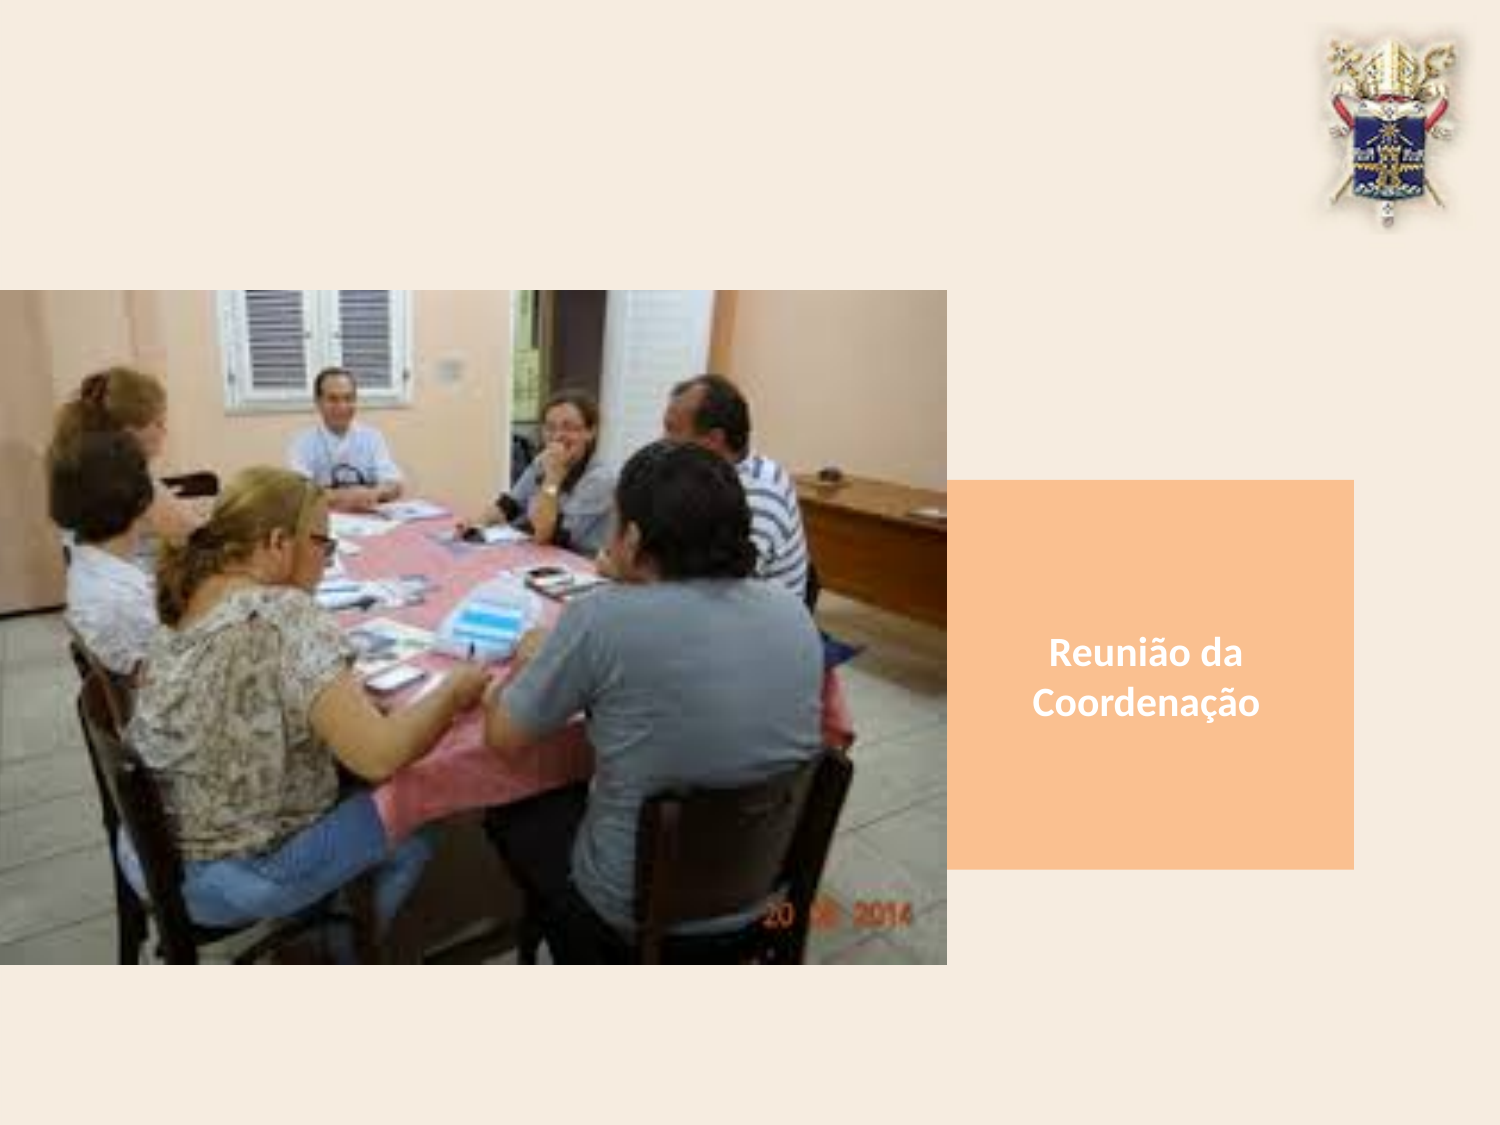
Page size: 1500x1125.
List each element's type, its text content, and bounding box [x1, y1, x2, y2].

picture [0, 0, 1500, 1125]
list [0, 290, 947, 966]
text_box Reunião da Coordenação [951, 478, 1356, 872]
